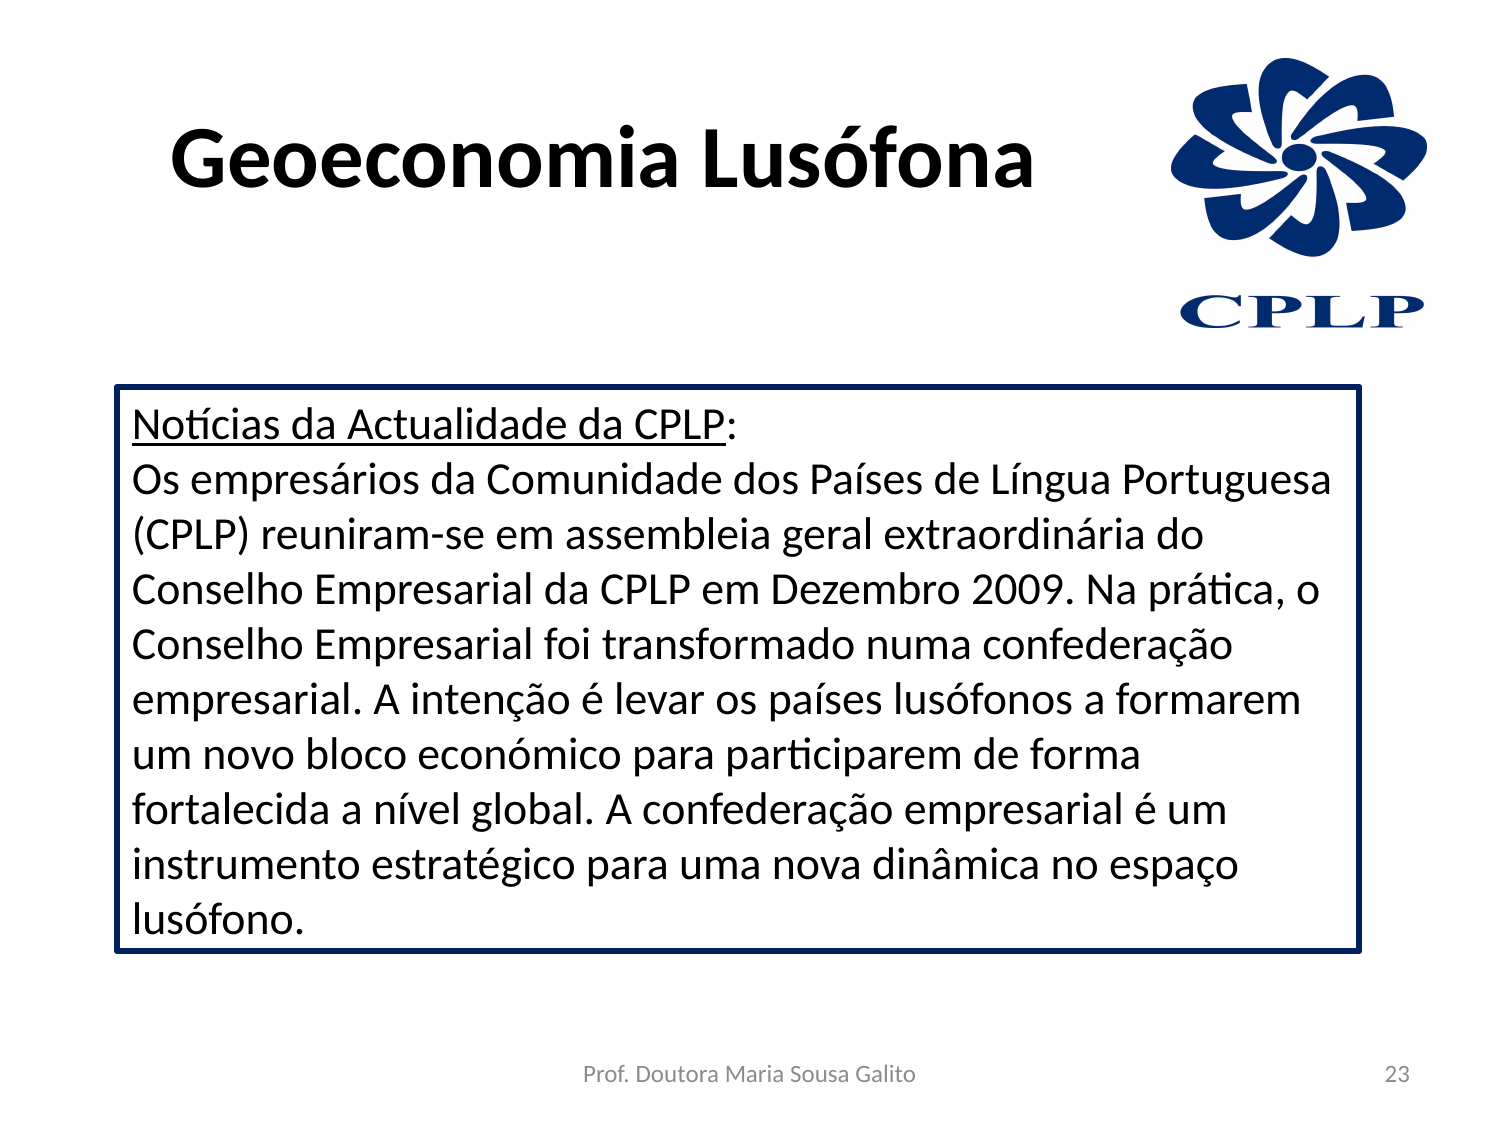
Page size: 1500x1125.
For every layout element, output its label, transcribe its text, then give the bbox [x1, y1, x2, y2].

title Geoeconomia Lusófona [70, 58, 1137, 247]
slide_number 23 [1074, 1042, 1425, 1103]
text_box Notícias da Actualidade da CPLP: Os empresários da Comunidade dos Países de Língua Portuguesa (CPLP) reuniram-se em assembleia geral extraordinária do Conselho Empresarial da CPLP em Dezembro 2009. Na prática, o Conselho Empresarial foi transformado numa confederação empresarial. A intenção é levar os países lusófonos a formarem um novo bloco económico para participarem de forma fortalecida a nível global. A confederação empresarial é um instrumento estratégico para uma nova dinâmica no espaço lusófono. [117, 386, 1360, 952]
footer Prof. Doutora Maria Sousa Galito [512, 1042, 988, 1103]
picture [1171, 58, 1428, 329]
